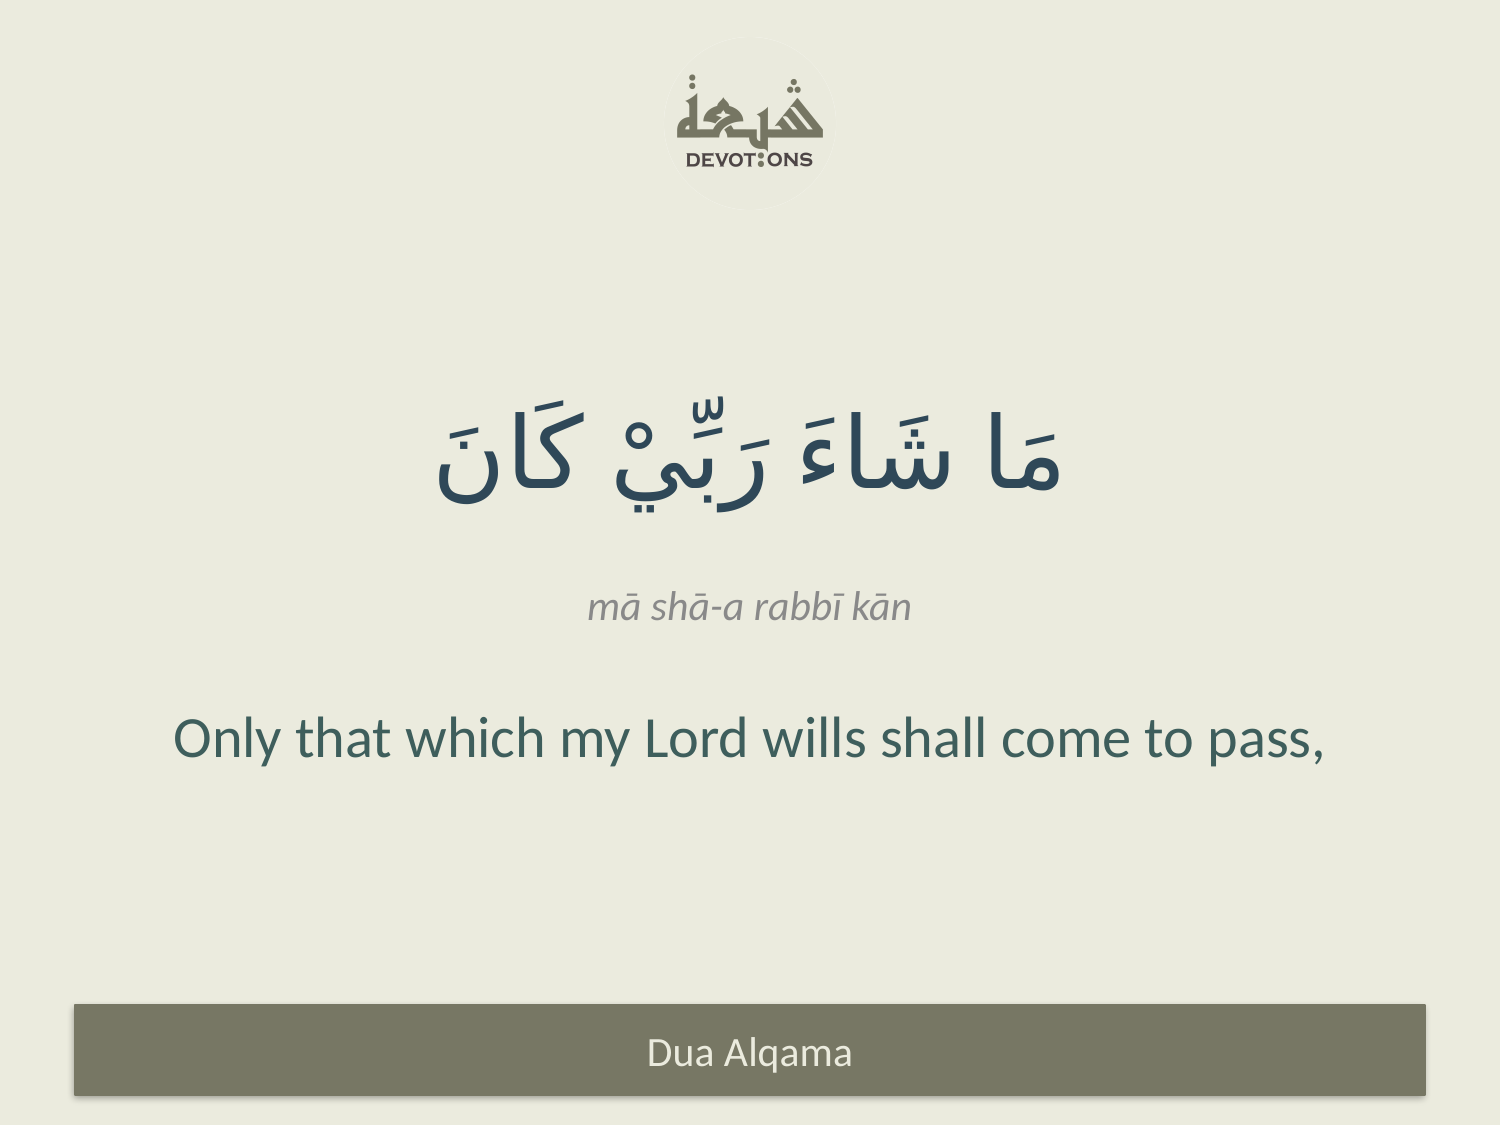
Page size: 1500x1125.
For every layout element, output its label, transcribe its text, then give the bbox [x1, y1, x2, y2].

text_box Dua Alqama [631, 1017, 868, 1083]
text_box مَا شَاءَ رَبِّيْ كَانَ mā shā-a rabbī kān Only that which my Lord wills shall come to pass, [74, 381, 1425, 776]
text_box [74, 1004, 1426, 1096]
picture [656, 29, 844, 218]
